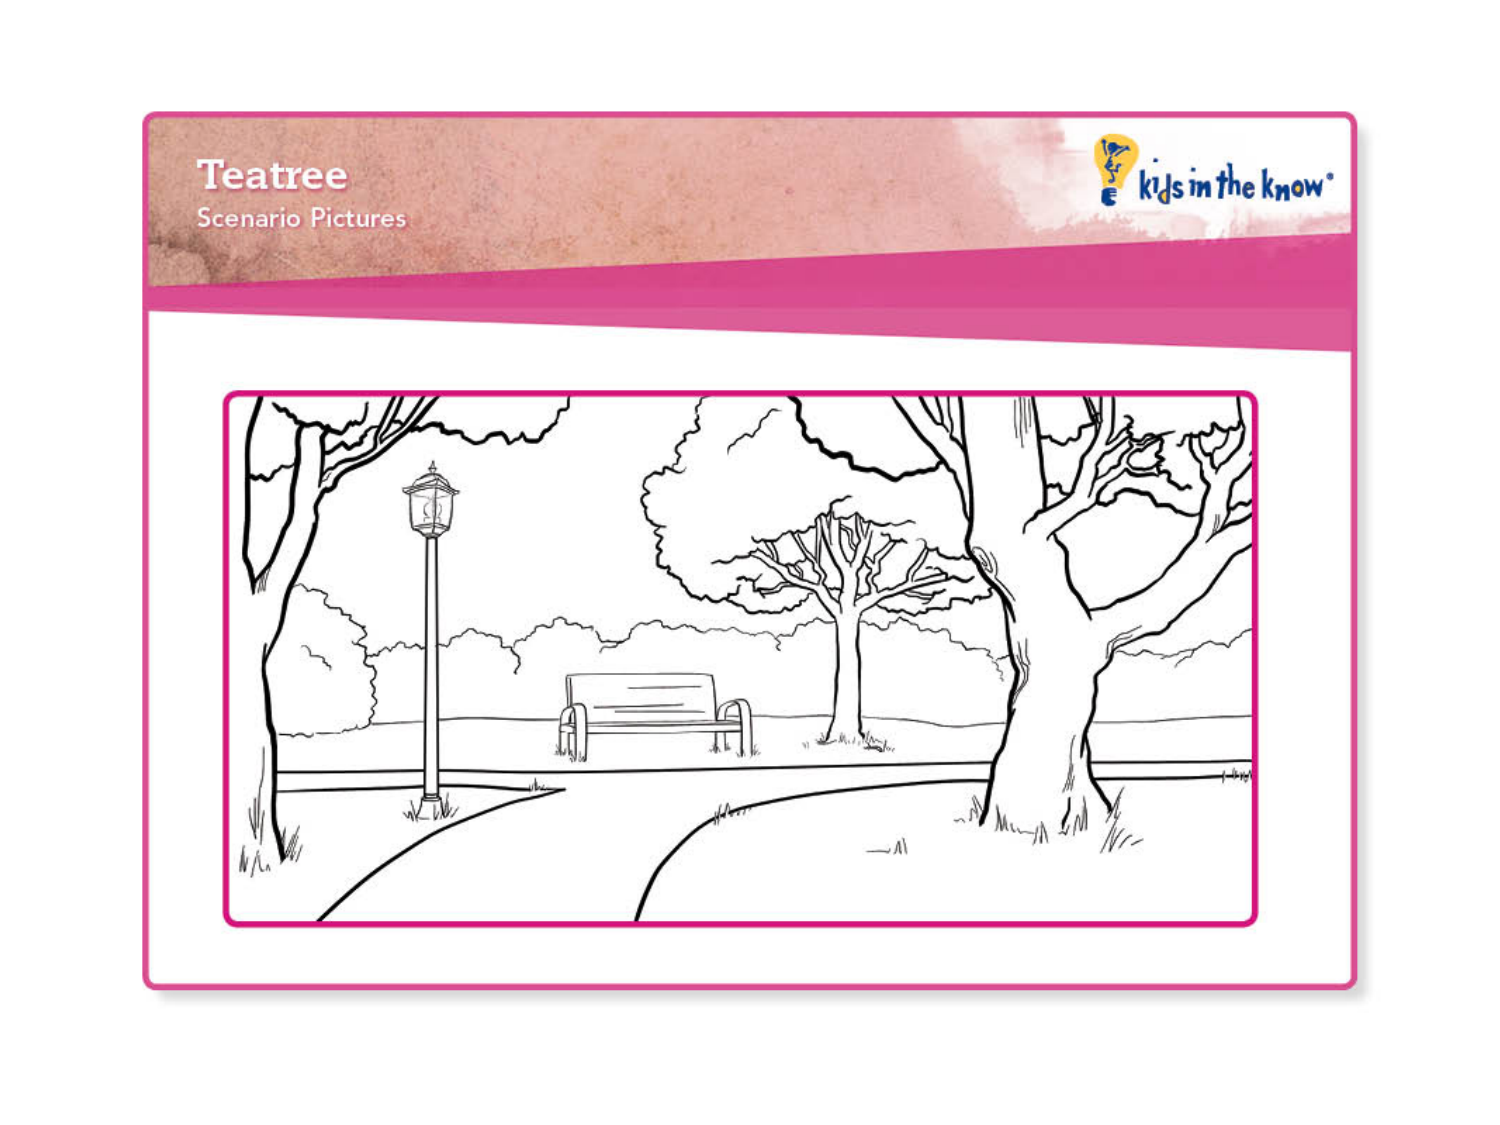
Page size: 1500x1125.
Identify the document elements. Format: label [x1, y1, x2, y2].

picture [74, 44, 1426, 1058]
